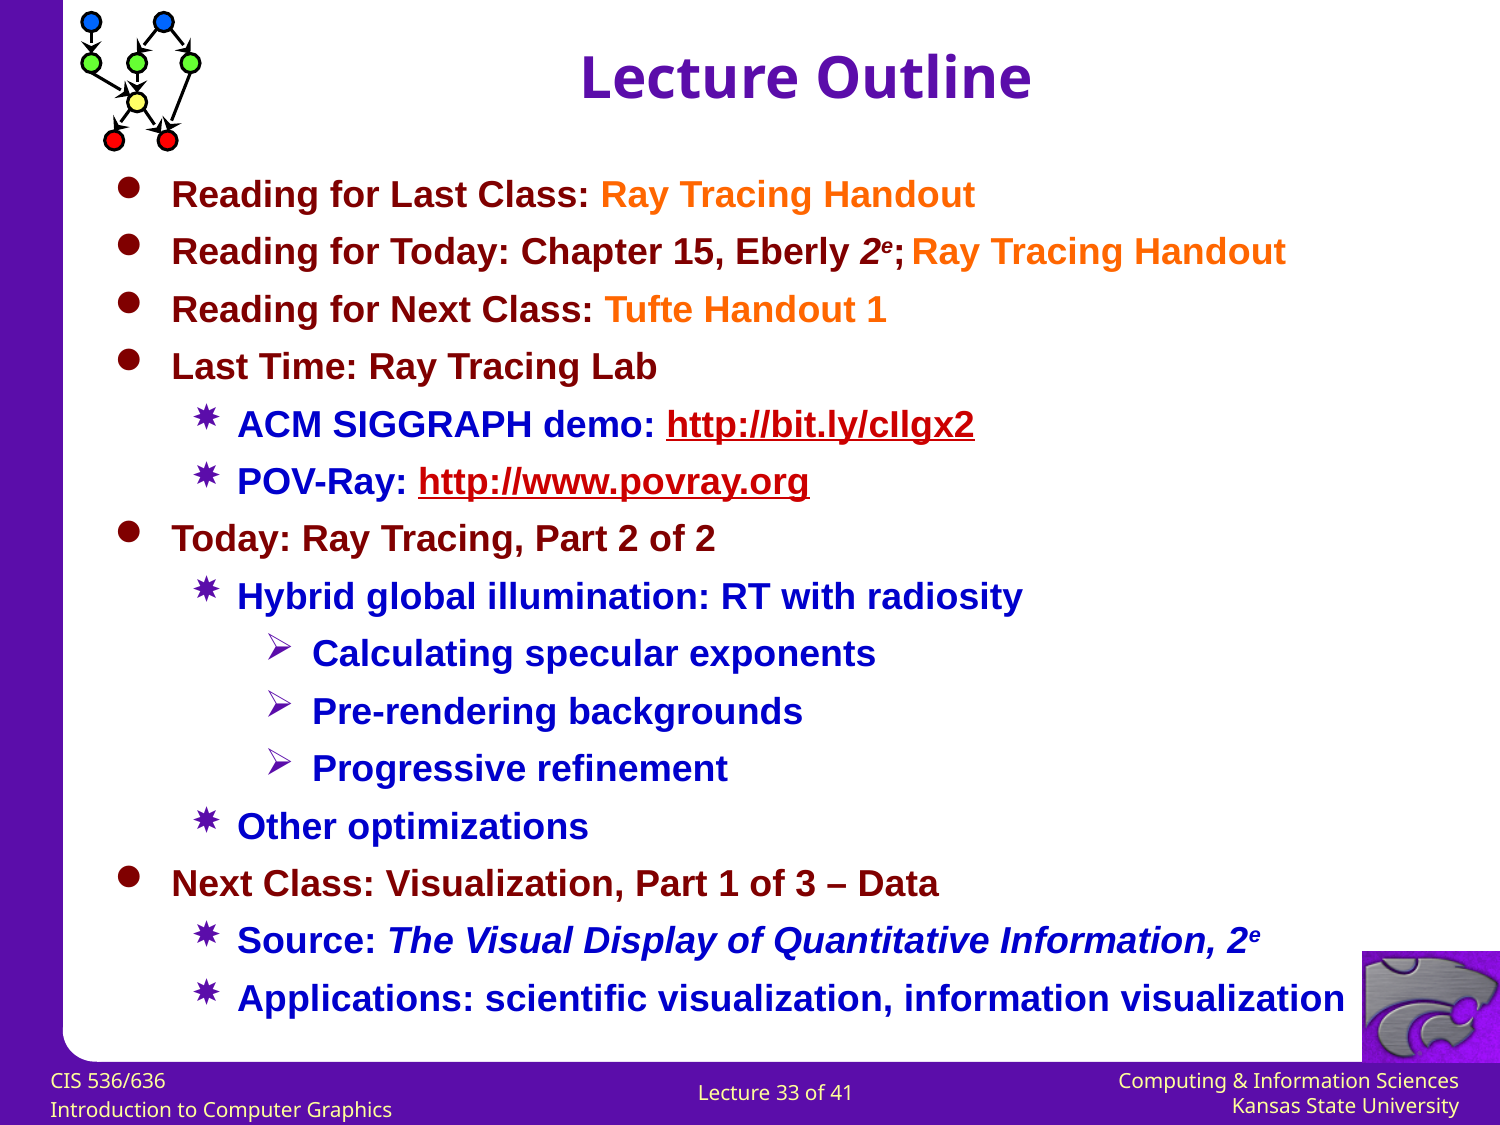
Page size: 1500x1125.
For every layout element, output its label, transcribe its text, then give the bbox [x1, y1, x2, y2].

picture [1362, 951, 1500, 1063]
text_box Reading for Last Class: Ray Tracing Handout Reading for Today: Chapter 15, Eberly 2e; Ray Tracing Handout Reading for Next Class: Tufte Handout 1 Last Time: Ray Tracing Lab ACM SIGGRAPH demo: http://bit.ly/cIlgx2 POV-Ray: http://www.povray.org Today: Ray Tracing, Part 2 of 2 Hybrid global illumination: RT with radiosity Calculating specular exponents Pre-rendering backgrounds Progressive refinement Other optimizations Next Class: Visualization, Part 1 of 3 – Data Source: The Visual Display of Quantitative Information, 2e Applications: scientific visualization, information visualization [99, 162, 1475, 1050]
text_box Lecture Outline [199, 12, 1413, 138]
